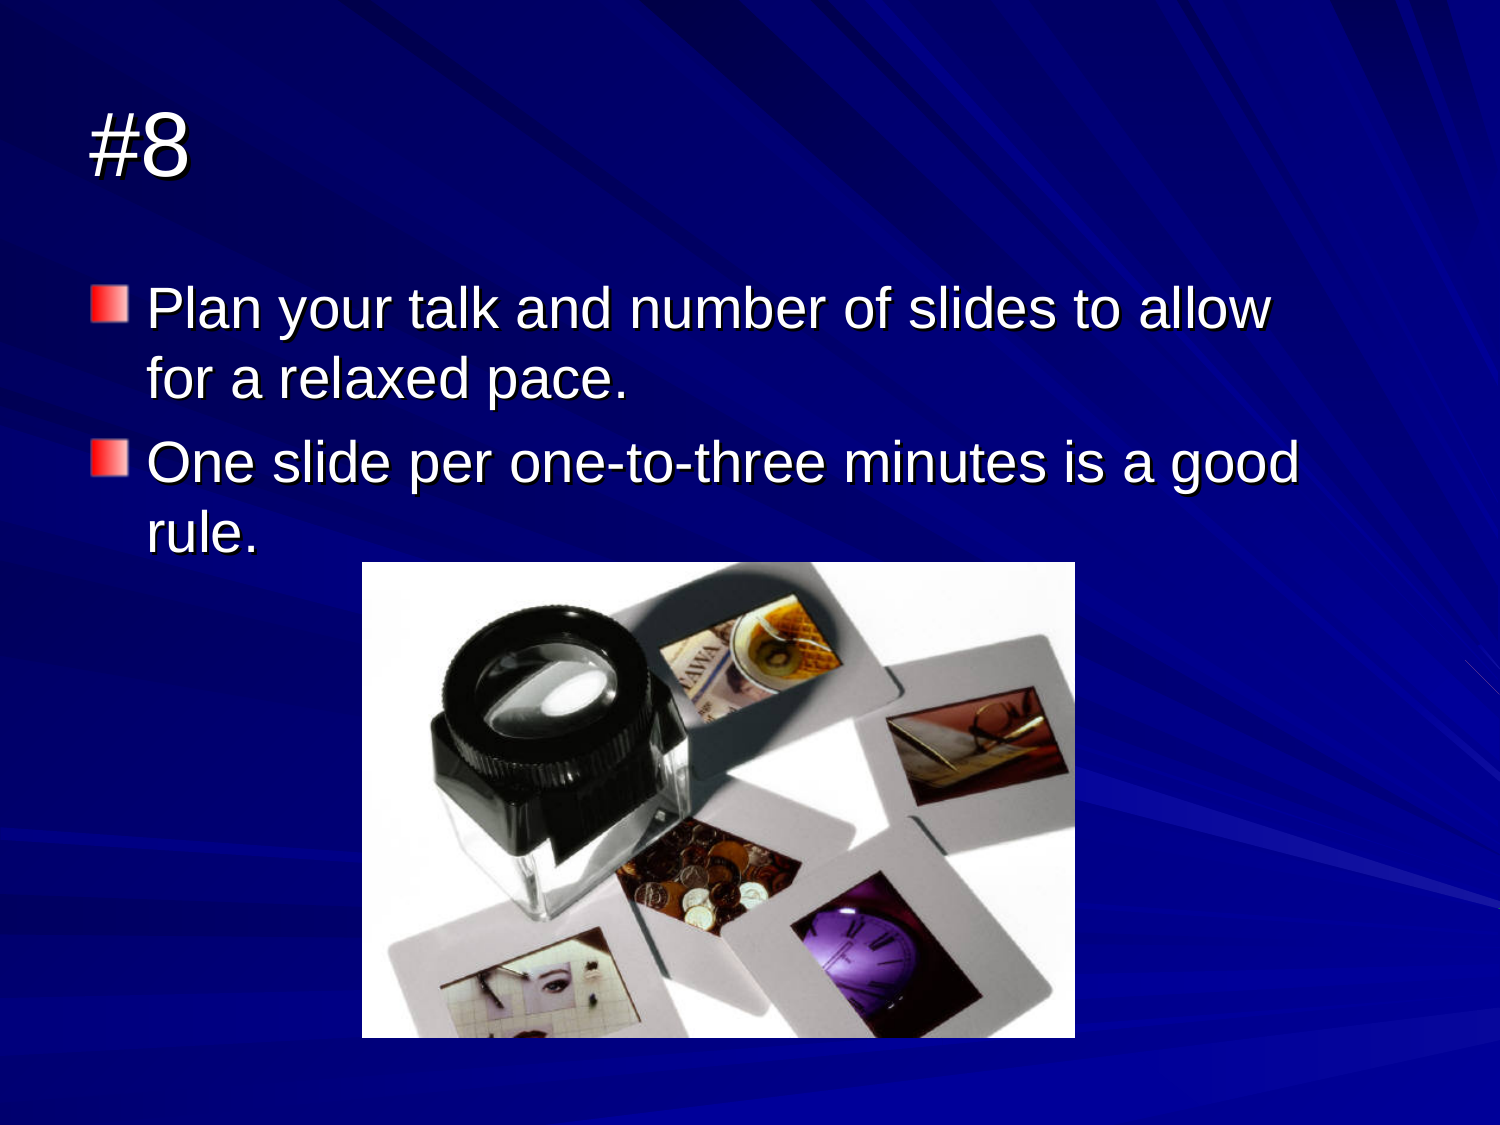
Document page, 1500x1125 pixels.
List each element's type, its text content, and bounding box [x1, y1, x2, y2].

list Plan your talk and number of slides to allow for a relaxed pace. One slide per one-to-three minutes is a good rule. [74, 262, 1325, 613]
picture [89, 283, 133, 327]
title #8 [75, 45, 1425, 233]
picture [89, 437, 133, 481]
picture [362, 562, 1075, 1038]
